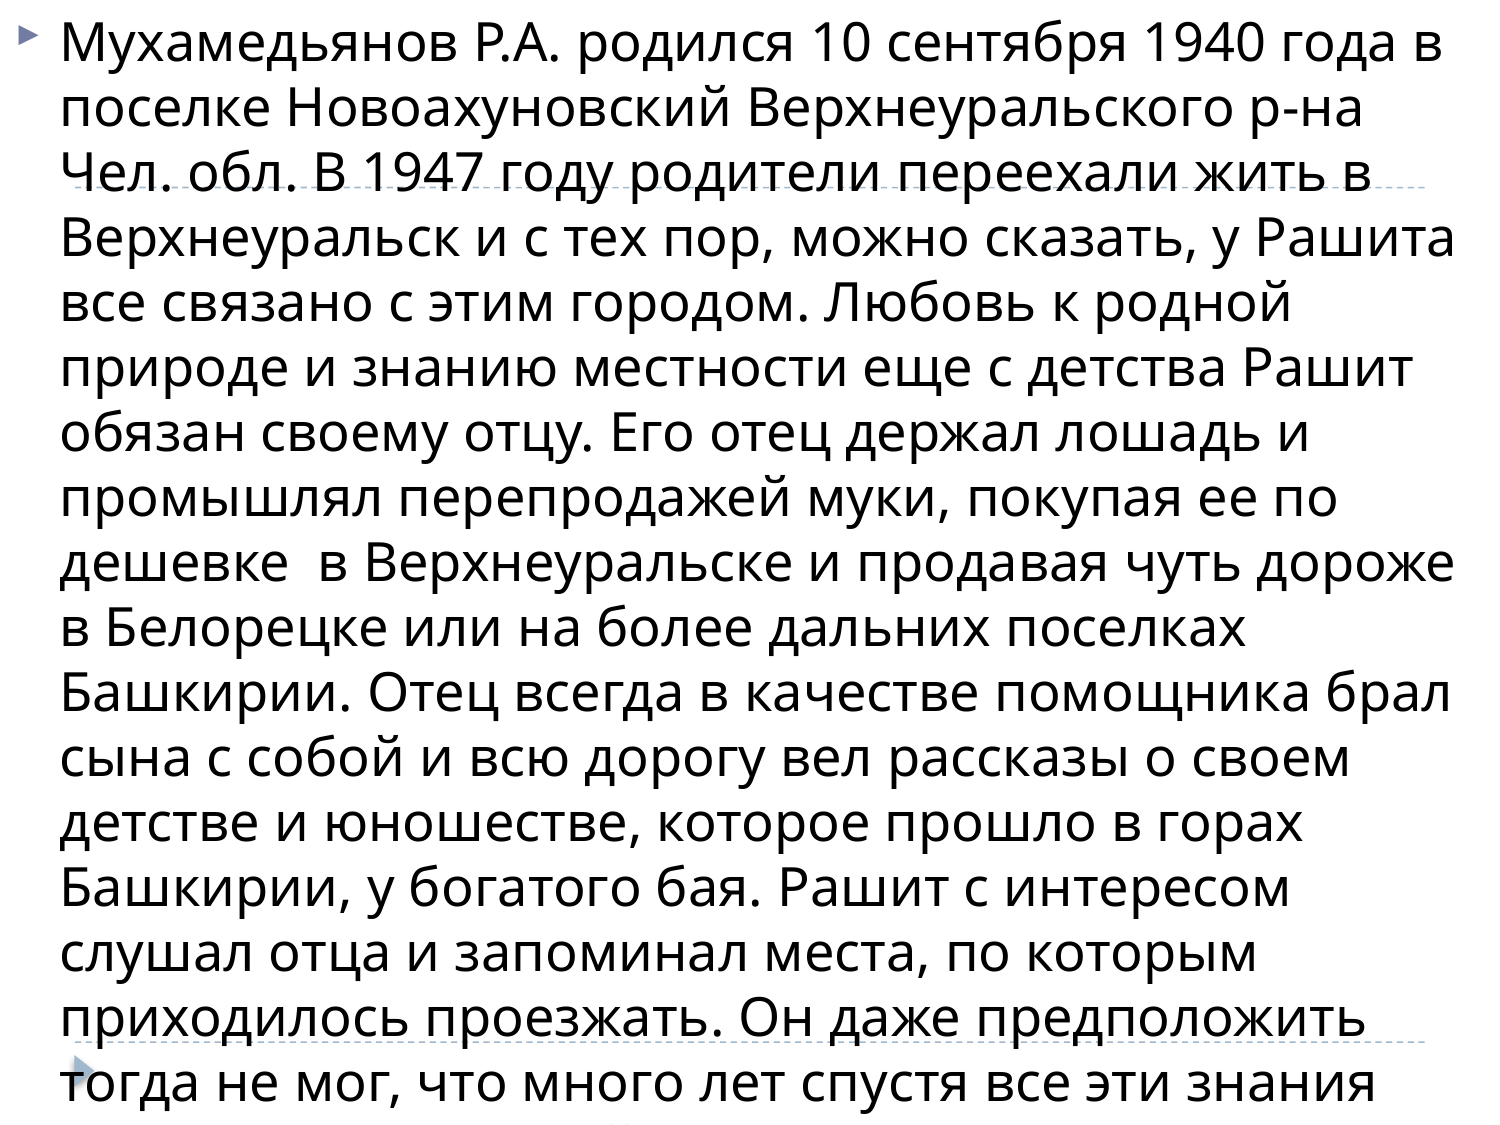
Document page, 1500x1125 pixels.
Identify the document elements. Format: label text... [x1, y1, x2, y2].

list Мухамедьянов Р.А. родился 10 сентября 1940 года в поселке Новоахуновский Верхнеуральского р-на Чел. обл. В 1947 году родители переехали жить в Верхнеуральск и с тех пор, можно сказать, у Рашита все связано с этим городом. Любовь к родной природе и знанию местности еще с детства Рашит обязан своему отцу. Его отец держал лошадь и промышлял перепродажей муки, покупая ее по дешевке в Верхнеуральске и продавая чуть дороже в Белорецке или на более дальних поселках Башкирии. Отец всегда в качестве помощника брал сына с собой и всю дорогу вел рассказы о своем детстве и юношестве, которое прошло в горах Башкирии, у богатого бая. Рашит с интересом слушал отца и запоминал места, по которым приходилось проезжать. Он даже предположить тогда не мог, что много лет спустя все эти знания пригодятся ему и найдут место в его книге. [0, 0, 1500, 1125]
